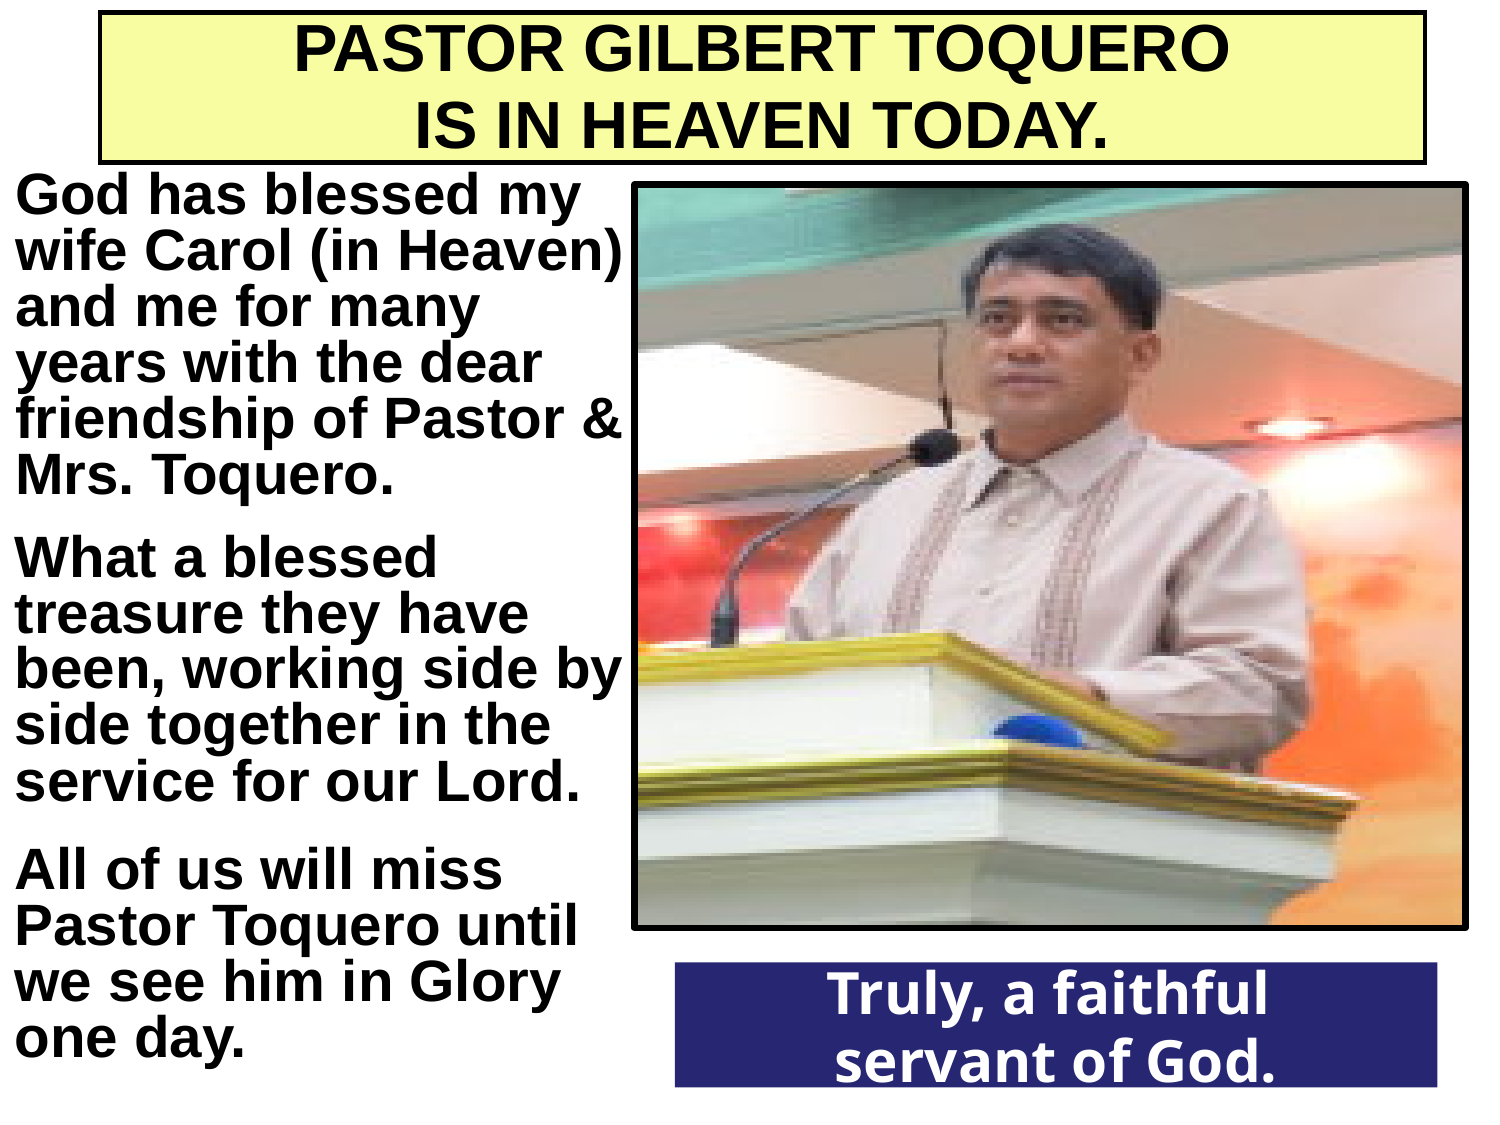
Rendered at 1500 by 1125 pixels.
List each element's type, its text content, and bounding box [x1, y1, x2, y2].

picture [637, 187, 1463, 926]
subtitle God has blessed my wife Carol (in Heaven) and me for many years with the dear friendship of Pastor & Mrs. Toquero. [0, 162, 651, 524]
text_box Truly, a faithful servant of God. [674, 962, 1438, 1088]
text_box All of us will miss Pastor Toquero until we see him in Glory one day. [0, 837, 638, 1075]
text_box PASTOR GILBERT TOQUERO IS IN HEAVEN TODAY. [99, 12, 1425, 163]
text_box What a blessed treasure they have been, working side by side together in the service for our Lord. [0, 524, 631, 825]
